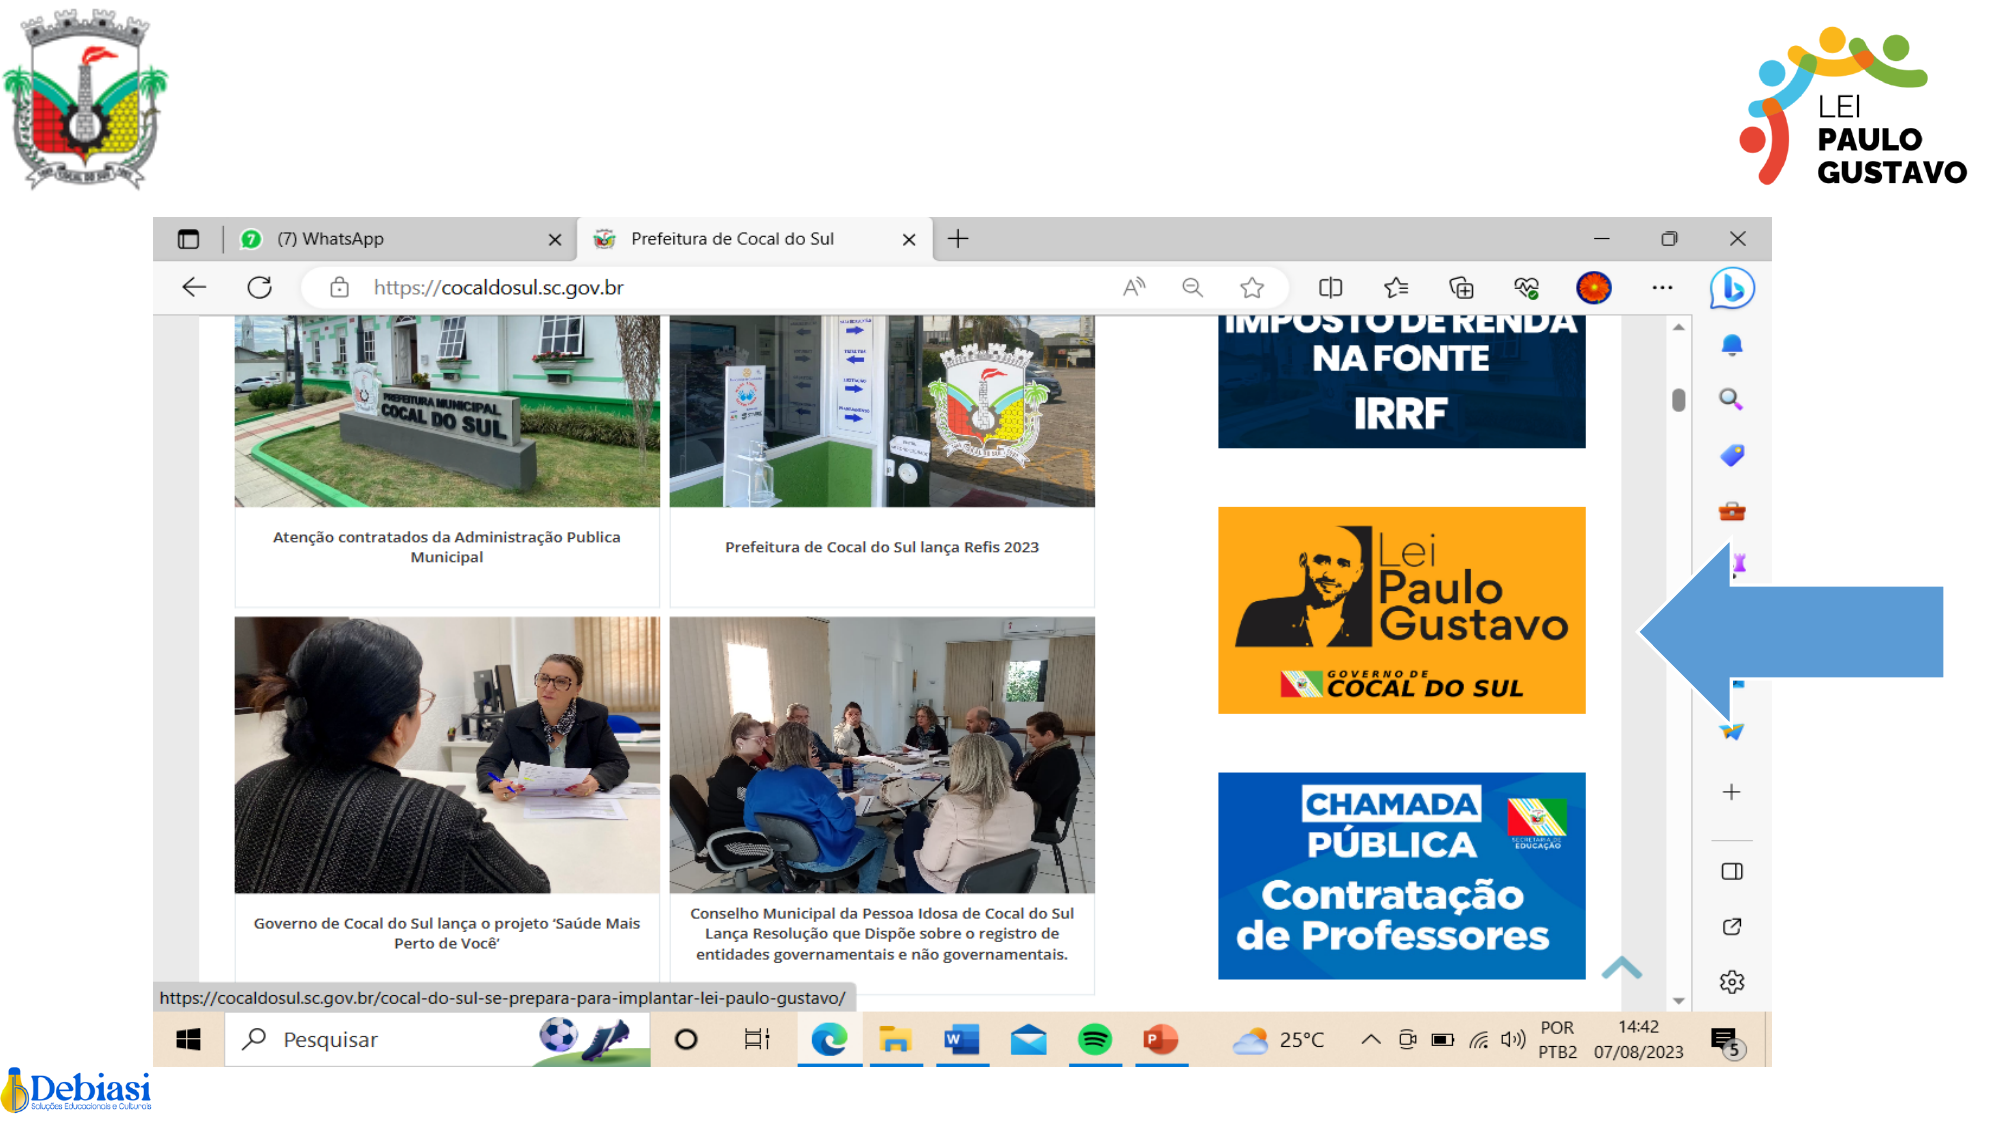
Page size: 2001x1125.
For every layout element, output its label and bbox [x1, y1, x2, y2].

picture [0, 7, 172, 196]
text_box [1772, 583, 1947, 681]
picture [0, 217, 1772, 1114]
picture [1722, 7, 2000, 196]
